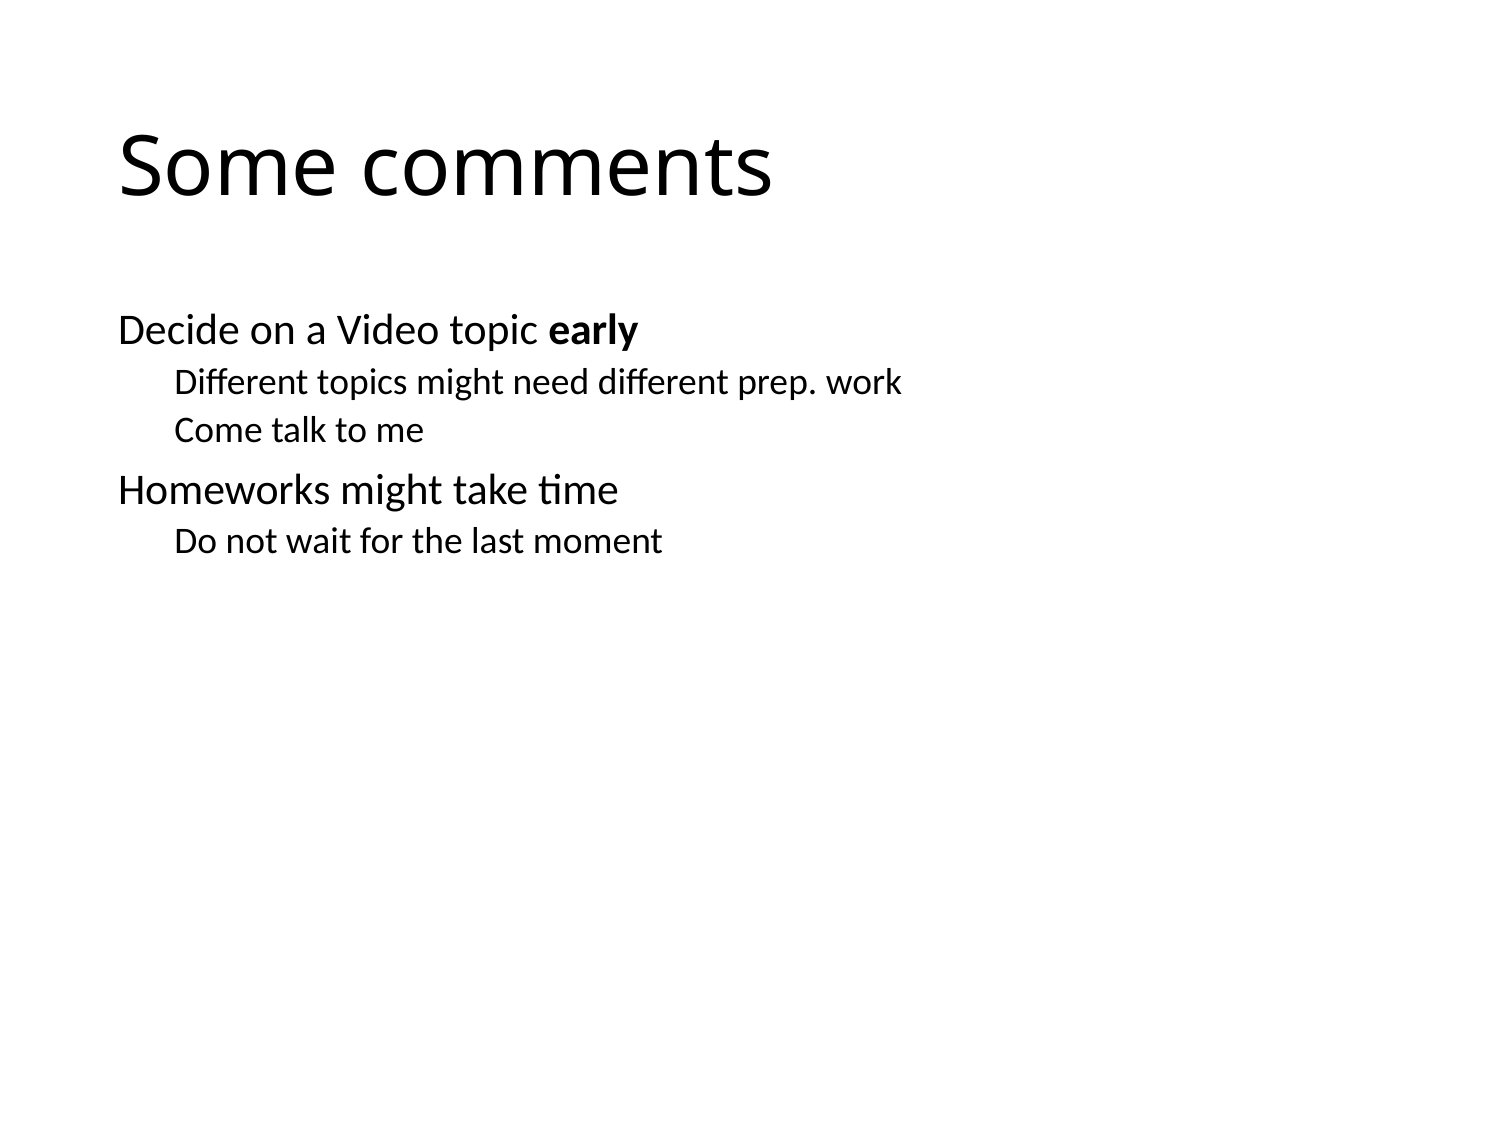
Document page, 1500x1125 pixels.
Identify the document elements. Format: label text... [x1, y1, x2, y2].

list Decide on a Video topic early Different topics might need different prep. work Come talk to me Homeworks might take time Do not wait for the last moment [103, 299, 1397, 1014]
title Some comments [103, 59, 1397, 278]
